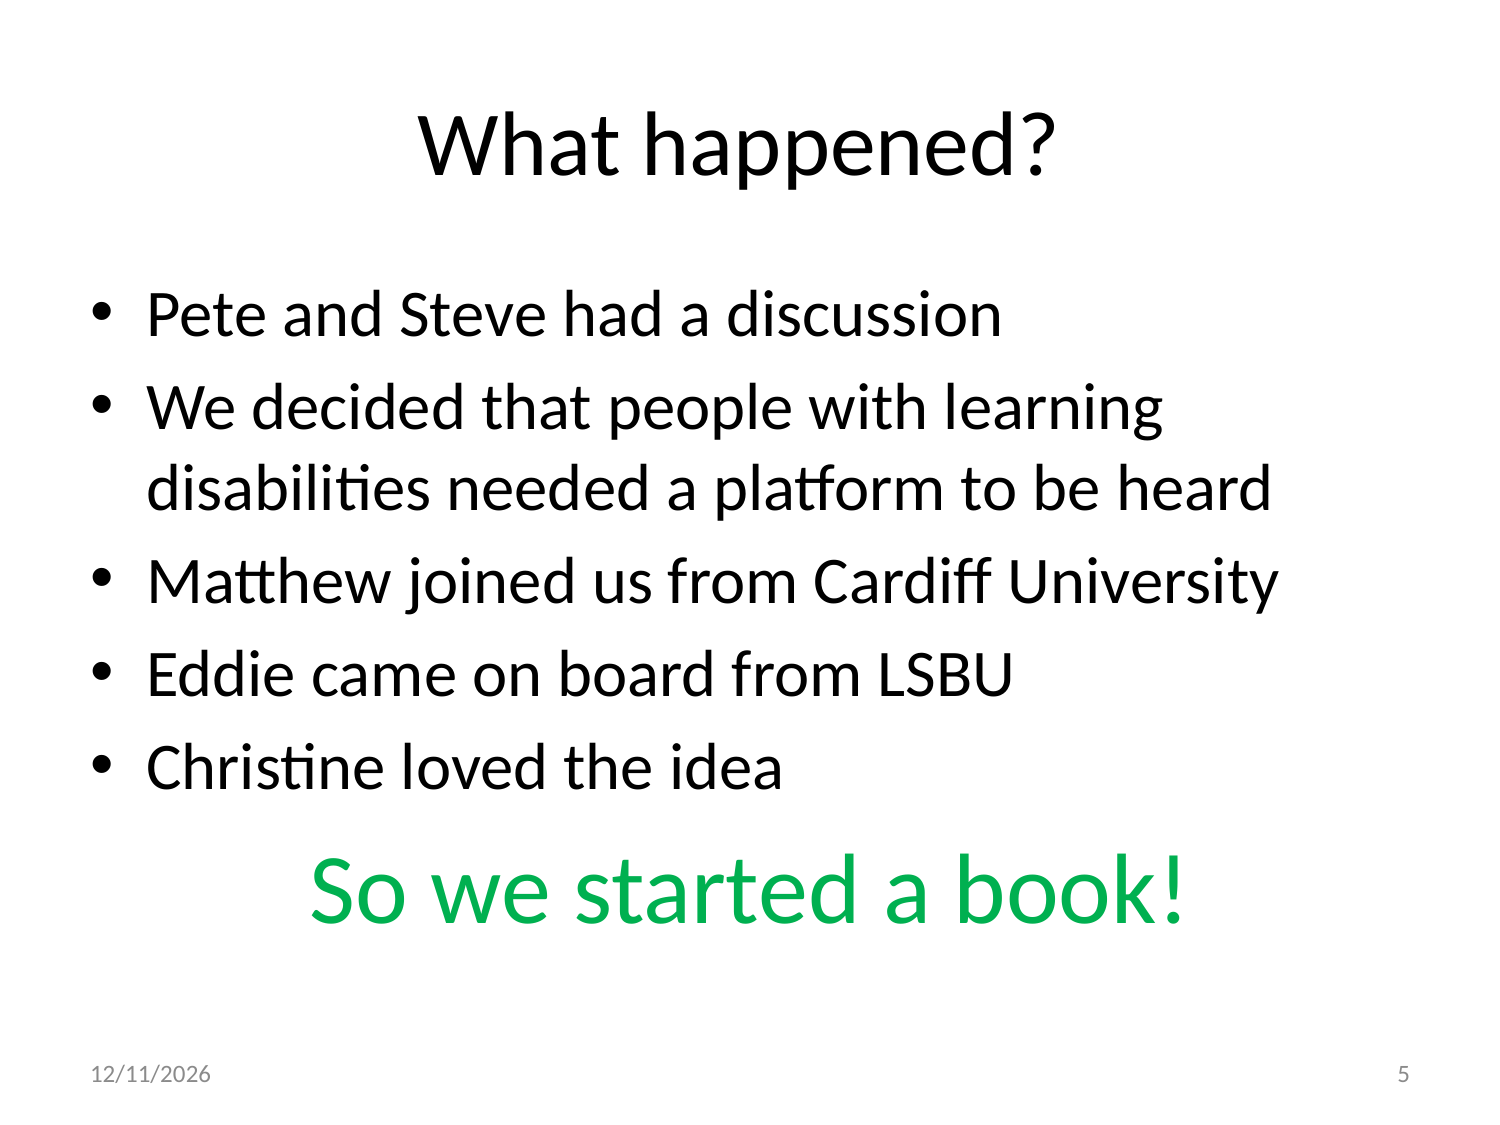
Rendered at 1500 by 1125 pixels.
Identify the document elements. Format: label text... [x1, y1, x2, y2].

title What happened? [75, 45, 1425, 233]
slide_number 5 [1074, 1042, 1425, 1103]
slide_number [75, 1042, 425, 1103]
list Pete and Steve had a discussion We decided that people with learning disabilities needed a platform to be heard Matthew joined us from Cardiff University Eddie came on board from LSBU Christine loved the idea So we started a book! [75, 262, 1425, 1005]
